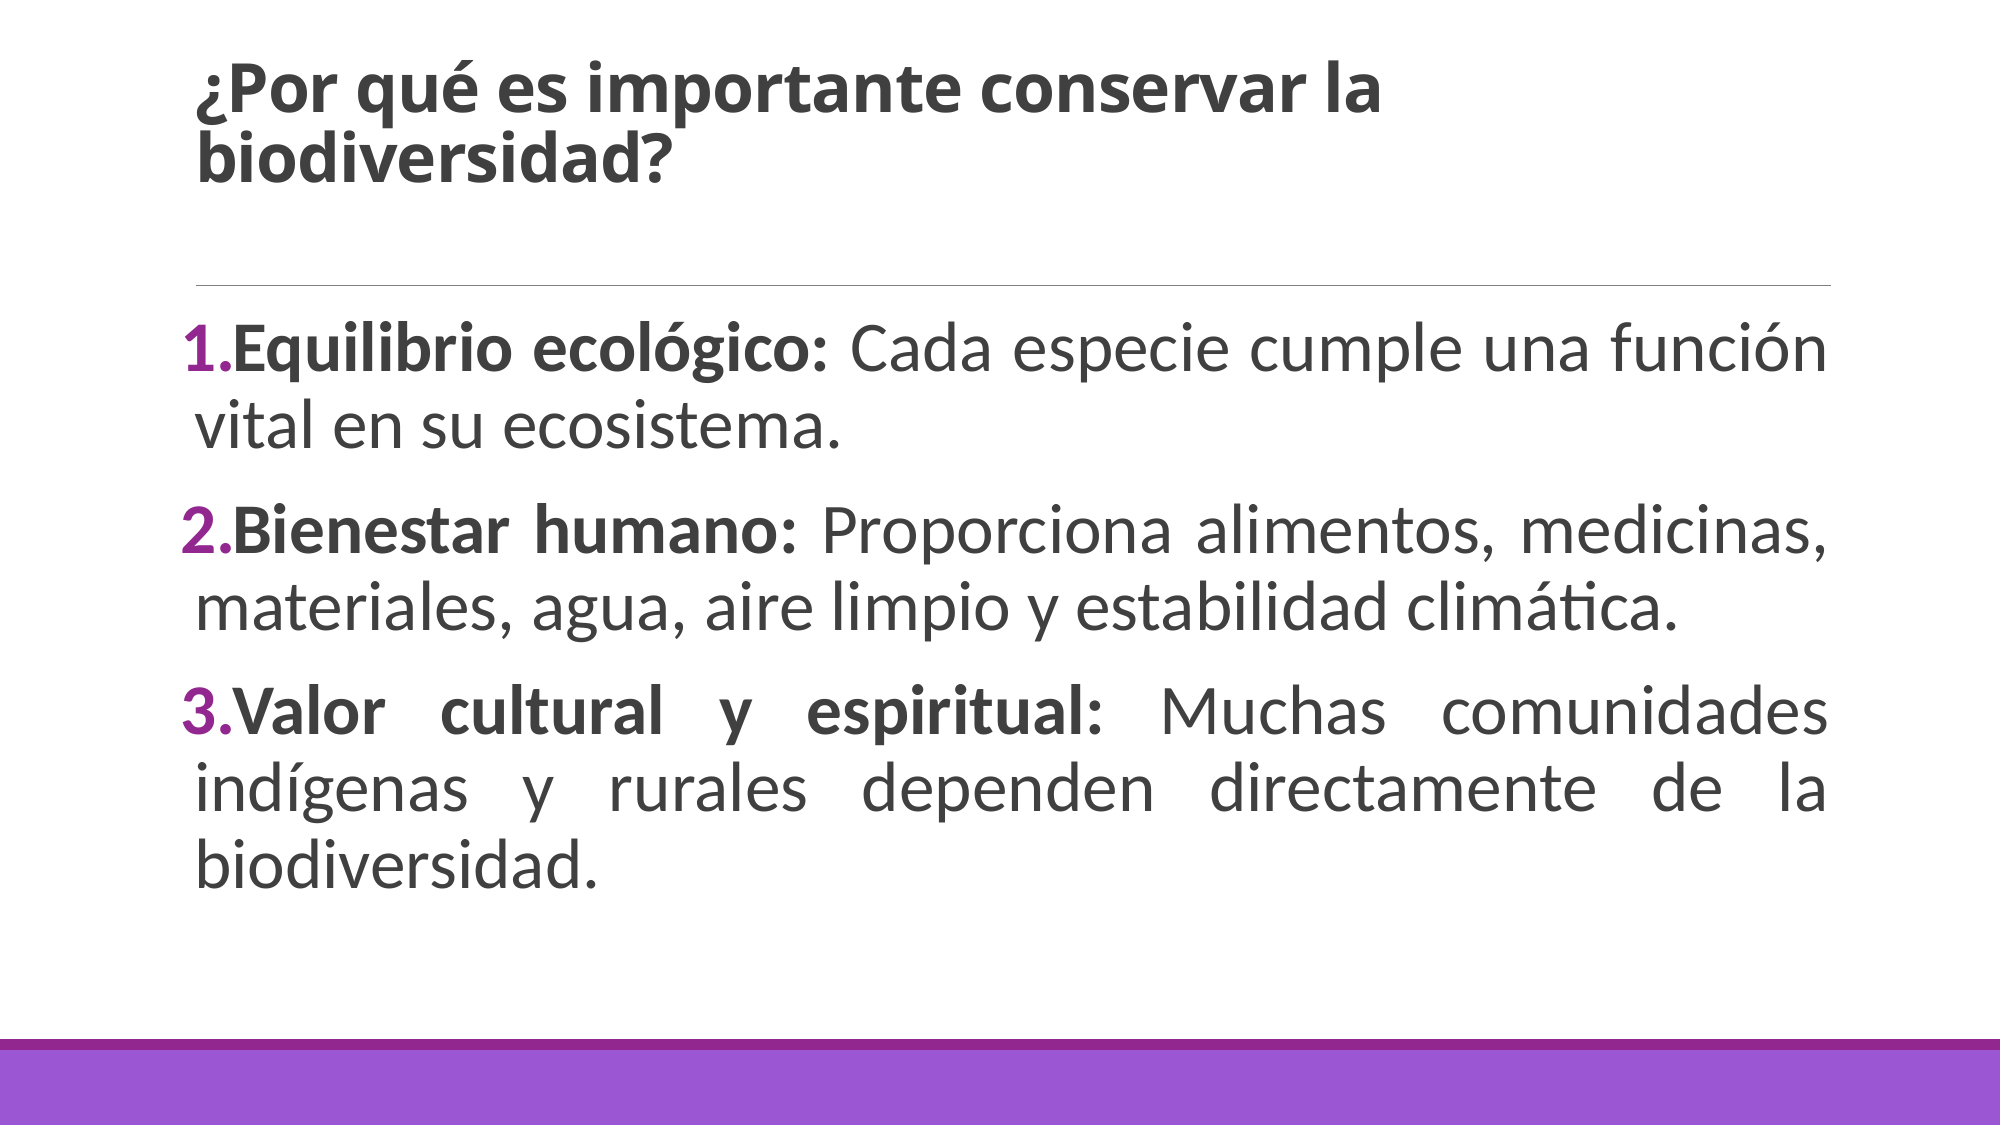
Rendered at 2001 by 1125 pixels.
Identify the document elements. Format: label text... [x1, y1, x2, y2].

list Equilibrio ecológico: Cada especie cumple una función vital en su ecosistema. Bienestar humano: Proporciona alimentos, medicinas, materiales, agua, aire limpio y estabilidad climática. Valor cultural y espiritual: Muchas comunidades indígenas y rurales dependen directamente de la biodiversidad. [180, 302, 1830, 963]
title ¿Por qué es importante conservar la biodiversidad? [180, 47, 1830, 285]
